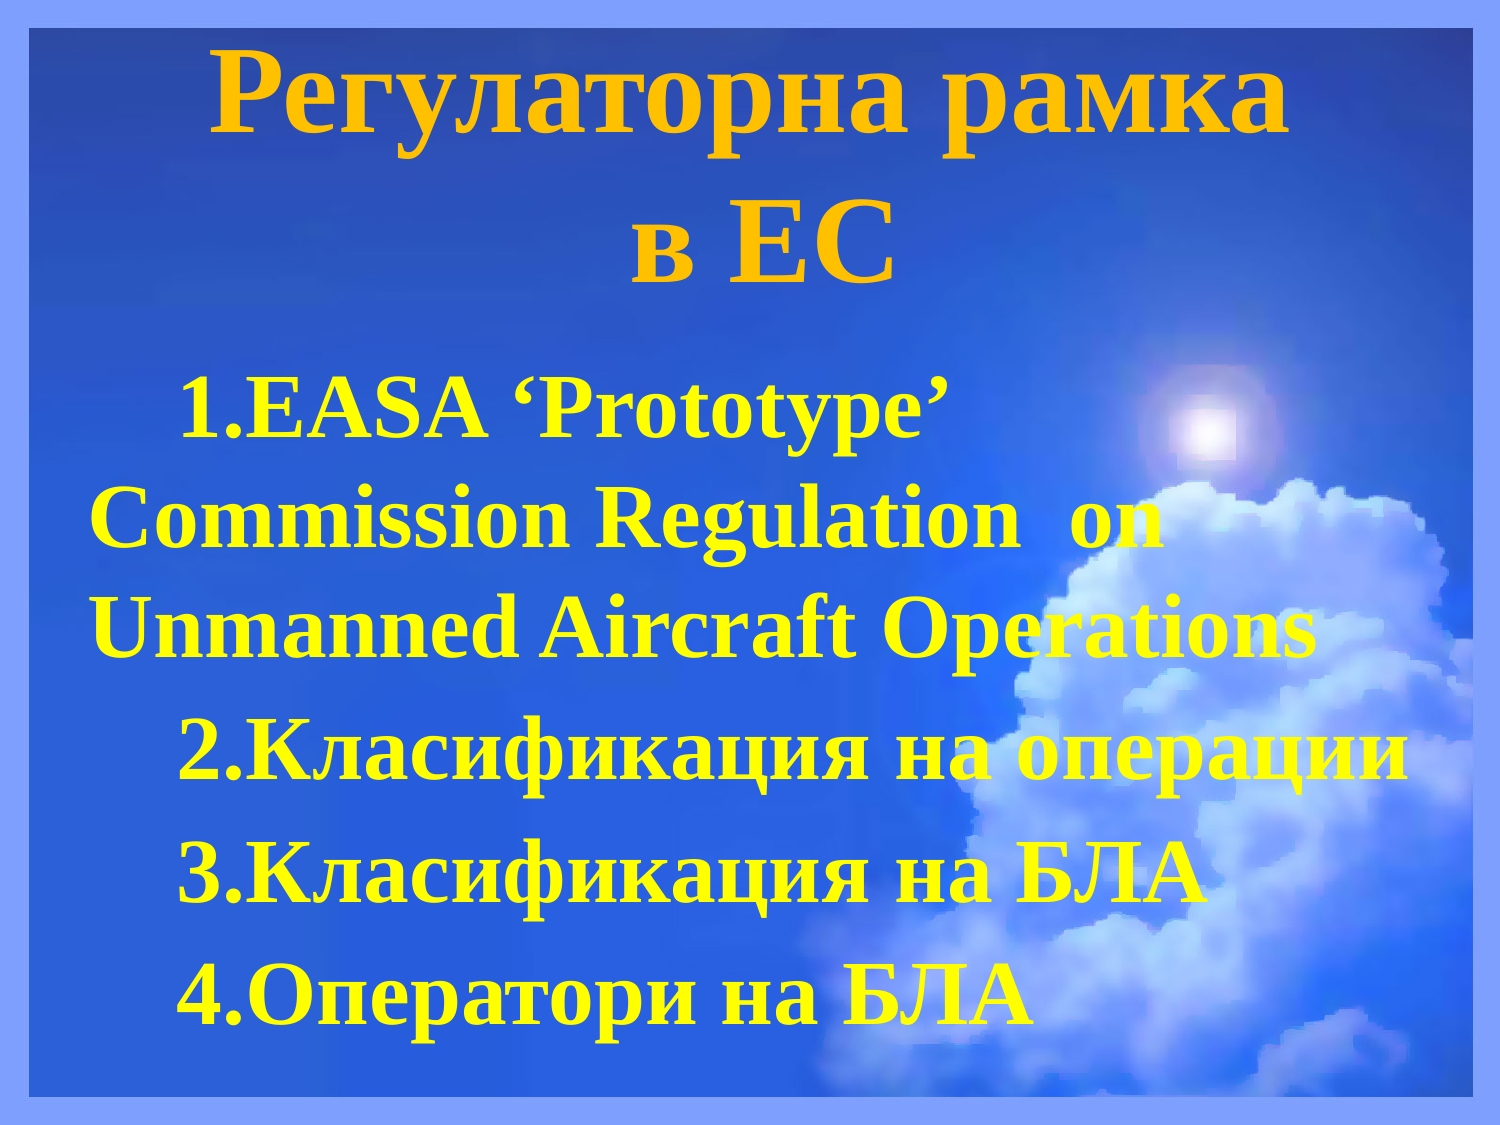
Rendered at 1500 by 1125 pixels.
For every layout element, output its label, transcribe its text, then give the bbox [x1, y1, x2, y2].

list EASA ‘Prototype’ Commission Regulation on Unmanned Aircraft Operations Класификация на операции Класификация на БЛА Оператори на БЛА [29, 338, 1471, 870]
picture [0, 0, 1500, 1125]
title Регулаторна рамка в ЕС [29, 0, 1471, 142]
